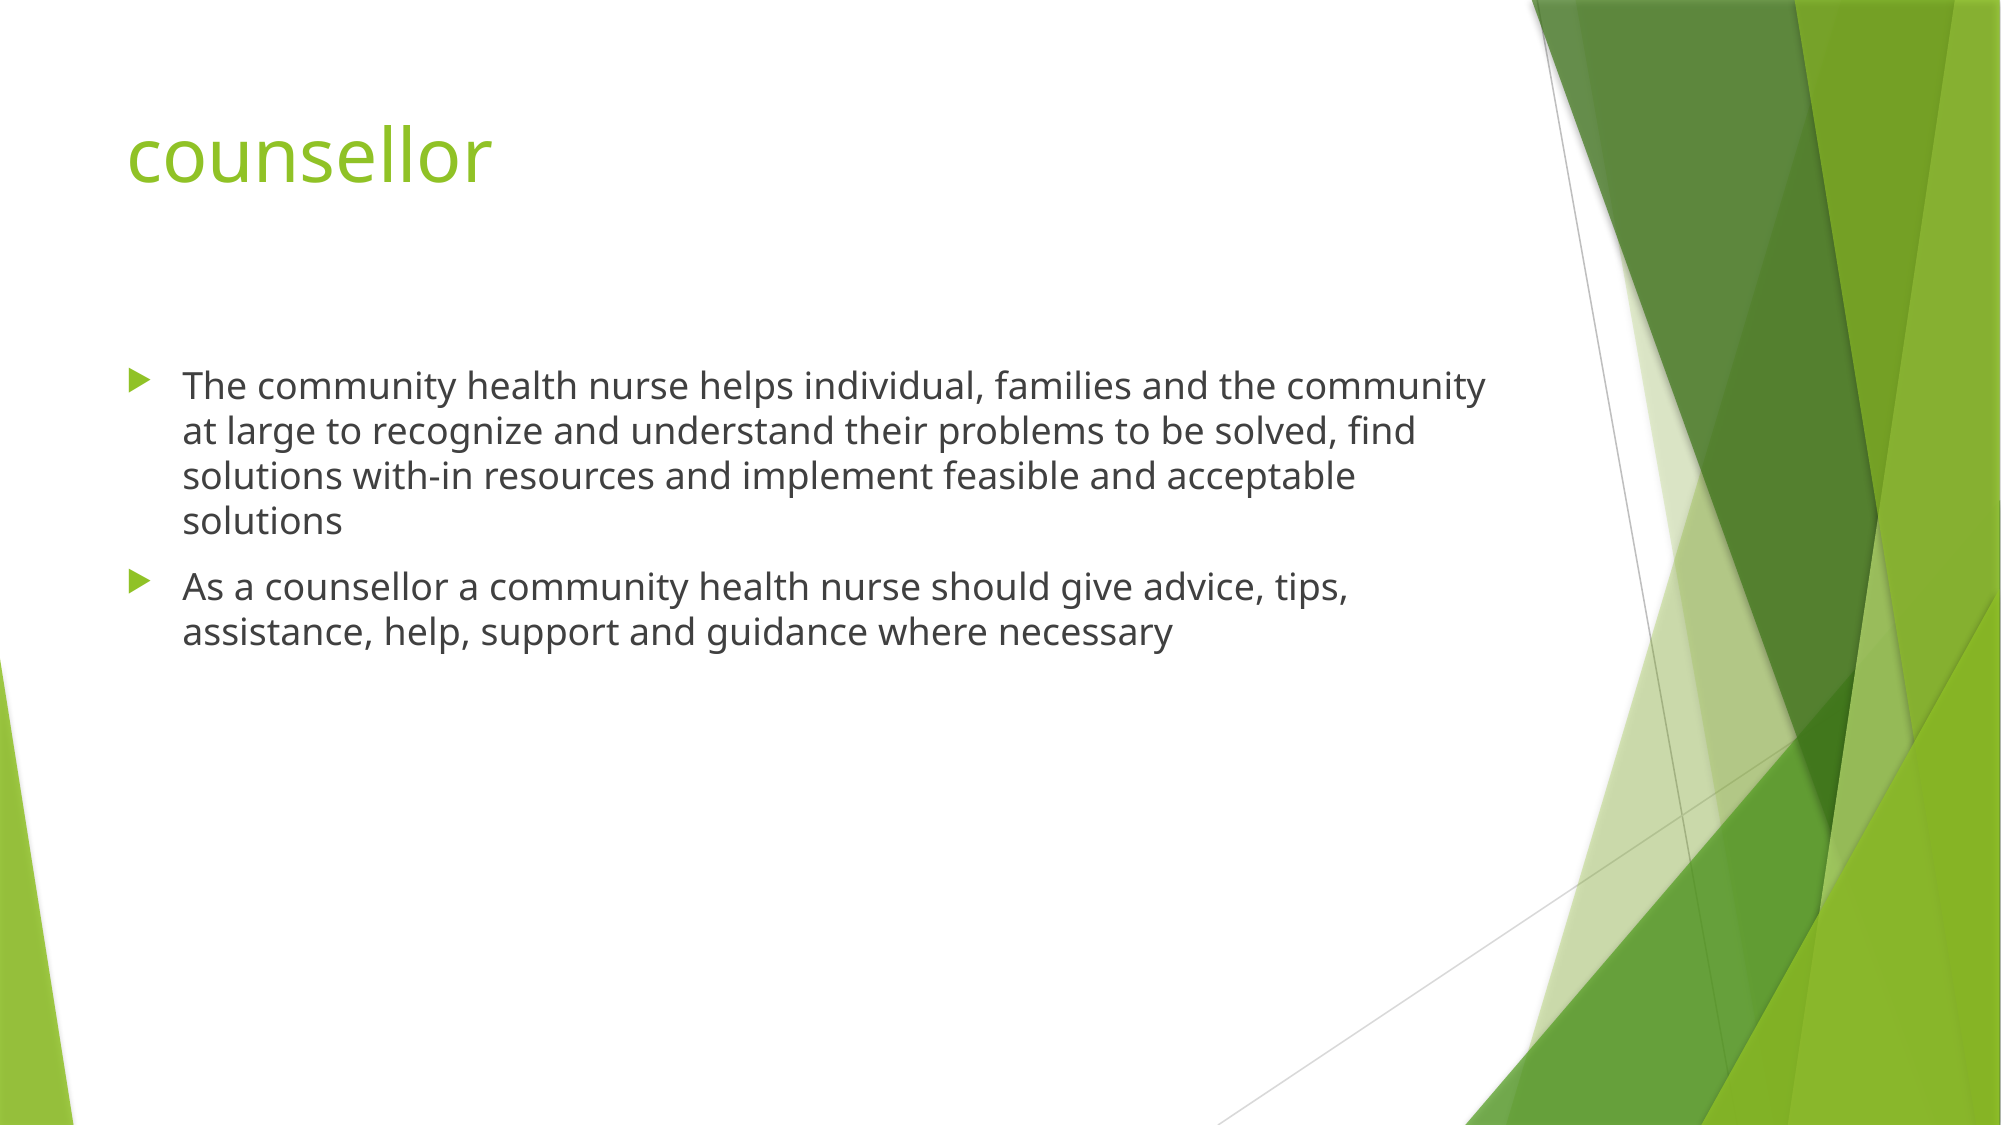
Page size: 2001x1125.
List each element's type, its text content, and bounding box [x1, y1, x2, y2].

title counsellor [111, 99, 1522, 317]
list The community health nurse helps individual, families and the community at large to recognize and understand their problems to be solved, find solutions with-in resources and implement feasible and acceptable solutions As a counsellor a community health nurse should give advice, tips, assistance, help, support and guidance where necessary [111, 354, 1522, 992]
